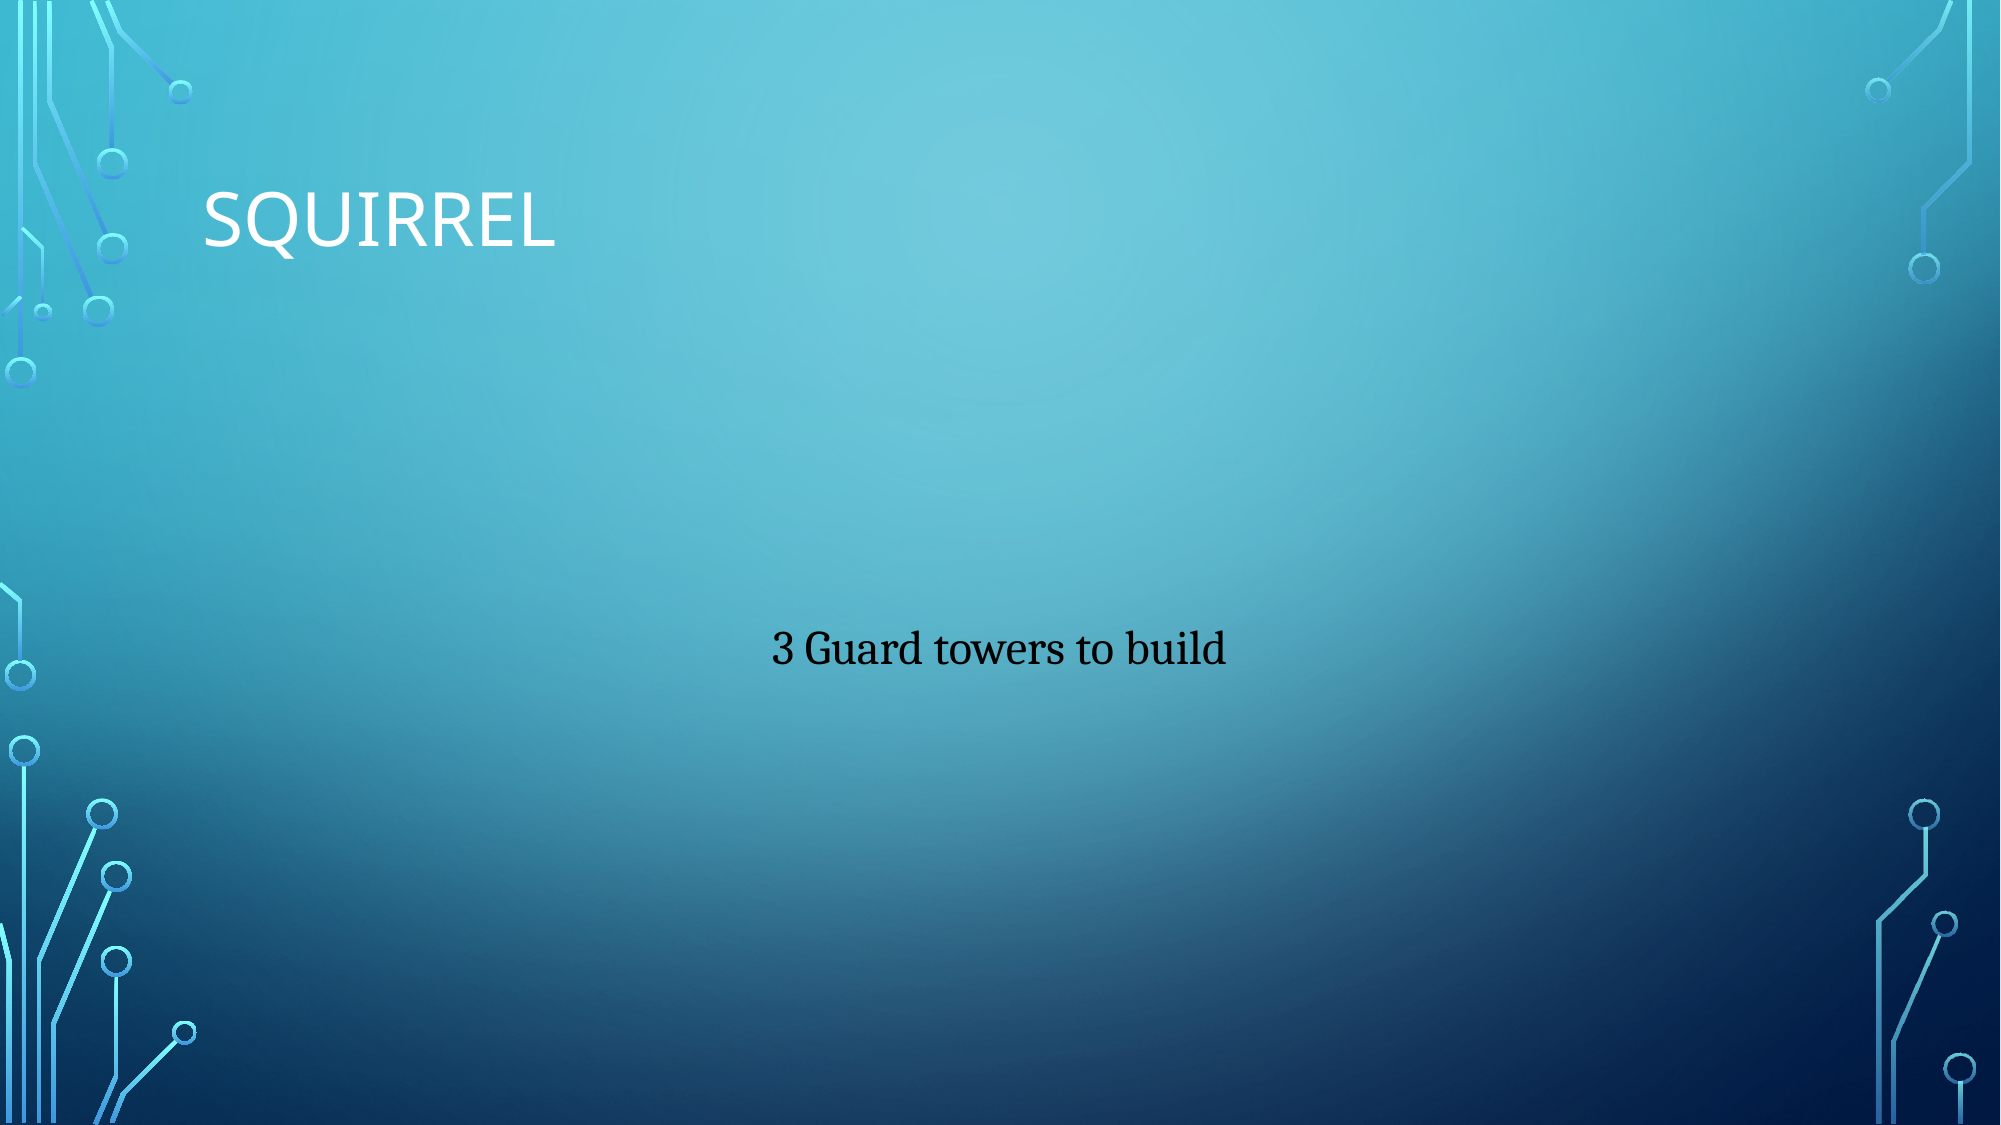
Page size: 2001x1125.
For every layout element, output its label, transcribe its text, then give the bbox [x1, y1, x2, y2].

list 3 Guard towers to build [187, 369, 1813, 950]
title SQUIRREL [187, 101, 1813, 344]
